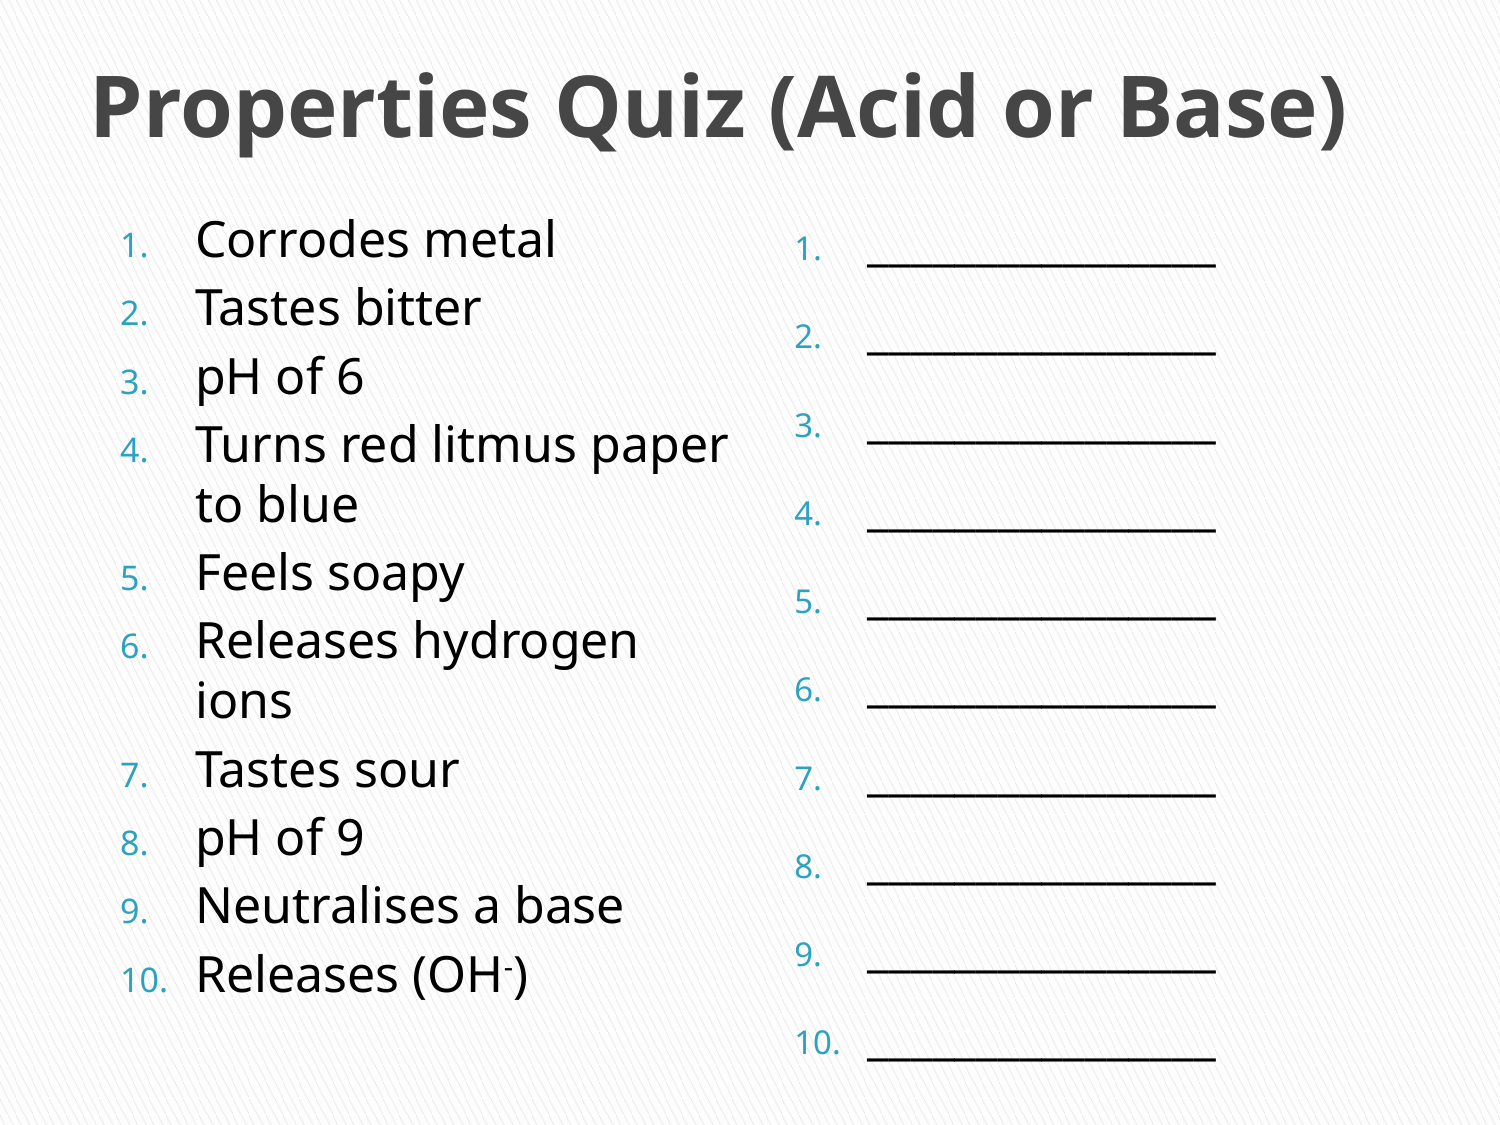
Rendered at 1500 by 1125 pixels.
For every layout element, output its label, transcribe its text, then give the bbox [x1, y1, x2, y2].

list Corrodes metal Tastes bitter pH of 6 Turns red litmus paper to blue Feels soapy Releases hydrogen ions Tastes sour pH of 9 Neutralises a base Releases (OH-) [87, 200, 751, 1100]
title Properties Quiz (Acid or Base) [75, 44, 1425, 163]
list ________________ ________________ ________________ ________________ ________________ ________________ ________________ ________________ ________________ ________________ [761, 174, 1425, 1075]
